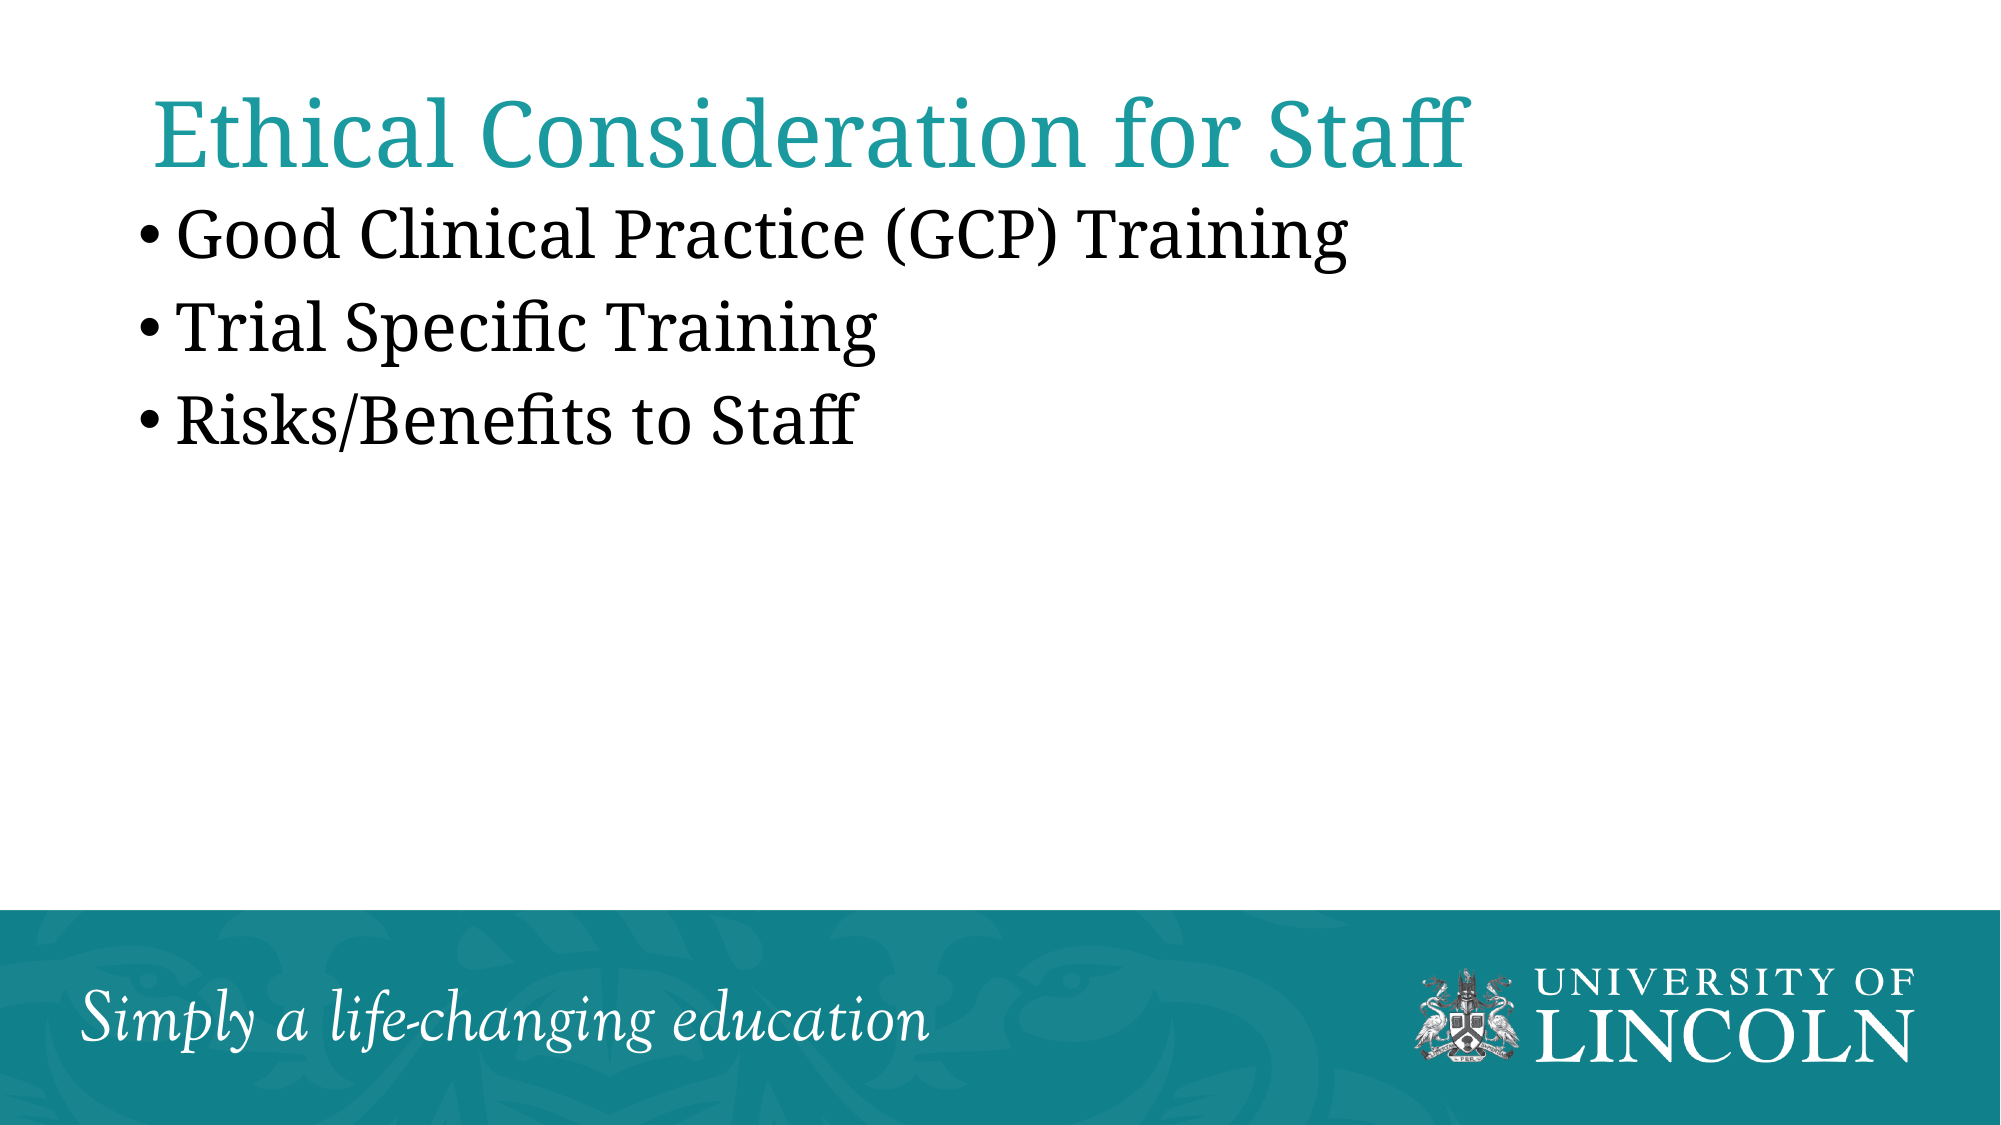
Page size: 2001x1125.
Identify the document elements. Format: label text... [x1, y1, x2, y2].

picture [0, 0, 2001, 1125]
title Ethical Consideration for Staff [137, 59, 1863, 216]
list Good Clinical Practice (GCP) Training Trial Specific Training Risks/Benefits to Staff [123, 193, 1849, 908]
